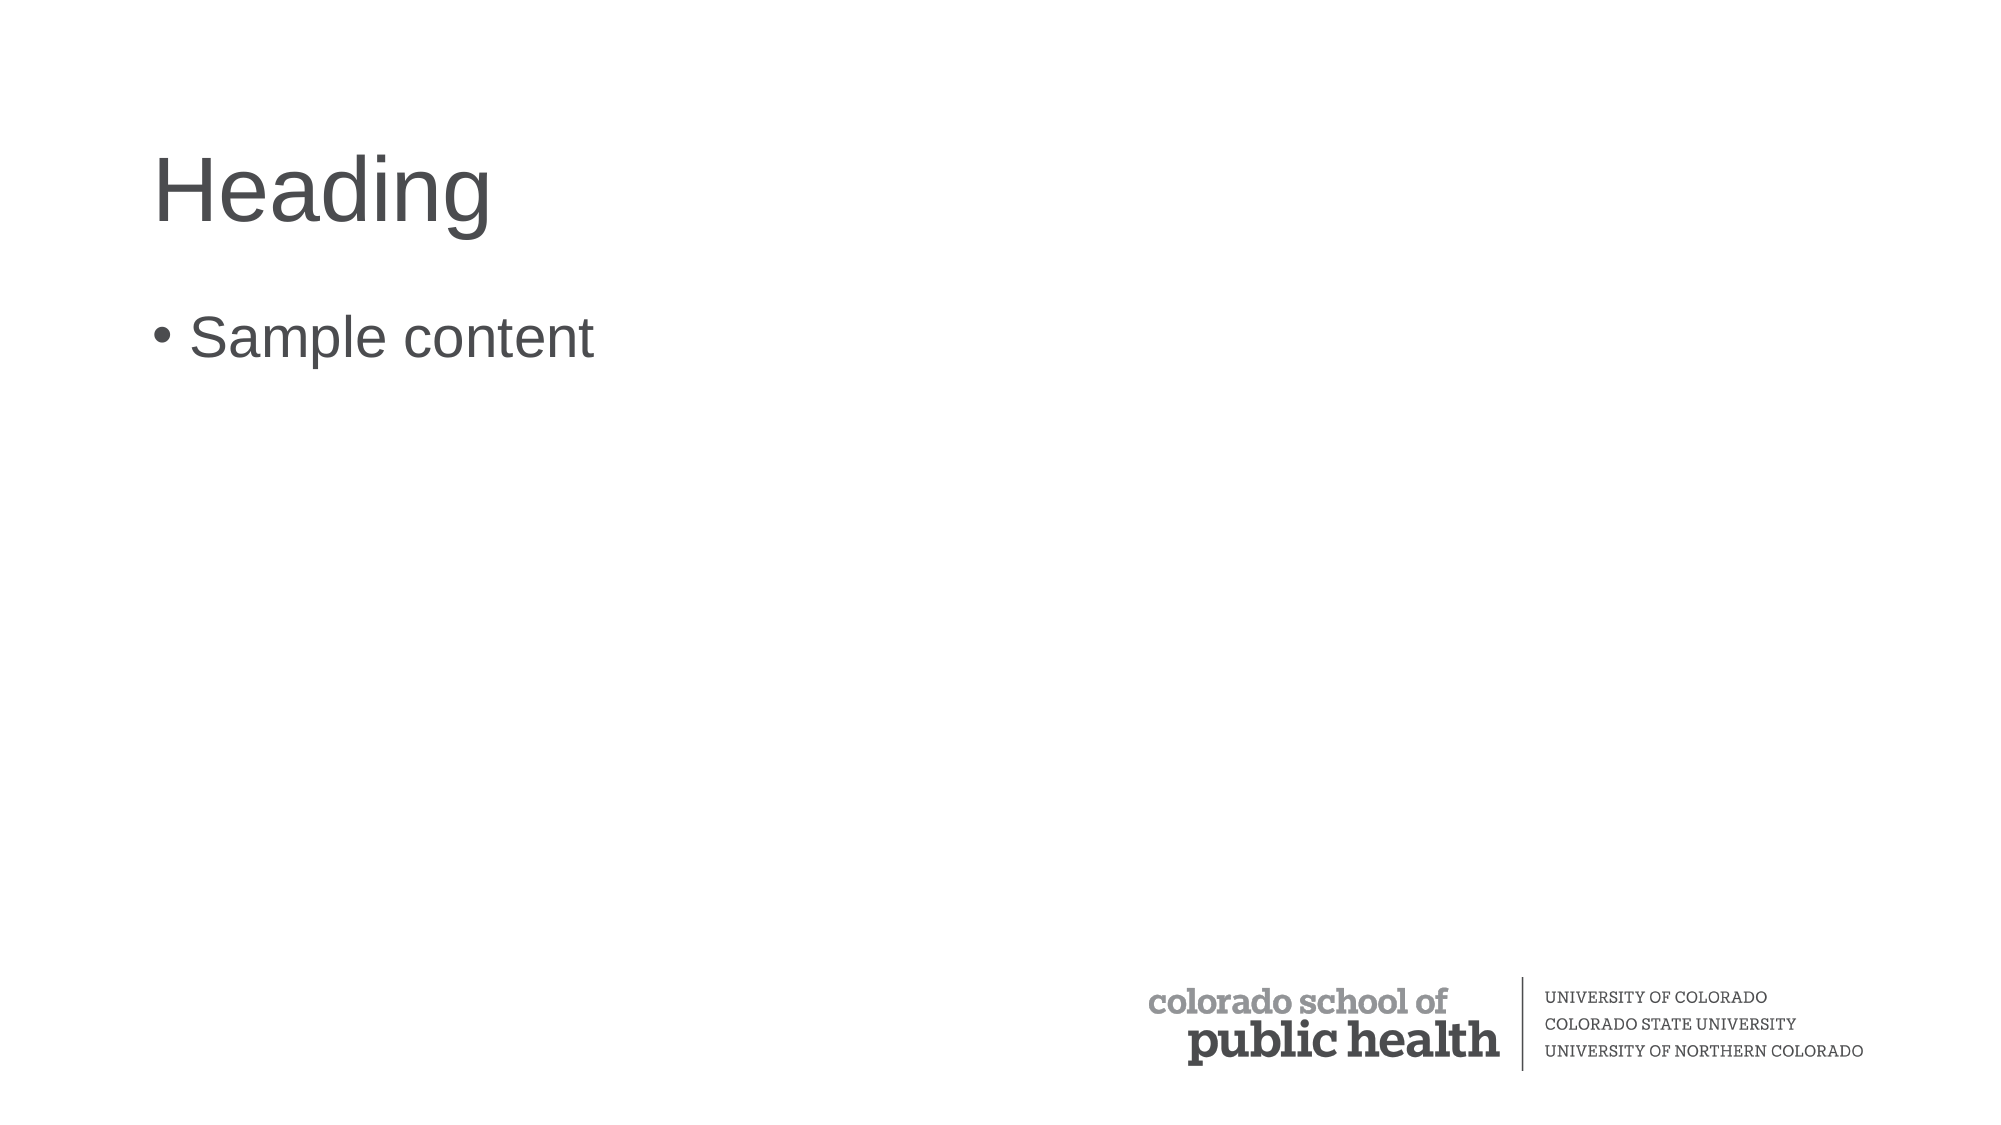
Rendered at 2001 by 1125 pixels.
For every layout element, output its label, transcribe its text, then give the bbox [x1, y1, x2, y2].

title Heading [137, 107, 1863, 278]
picture [1149, 977, 1863, 1071]
list Sample content [137, 299, 1863, 956]
